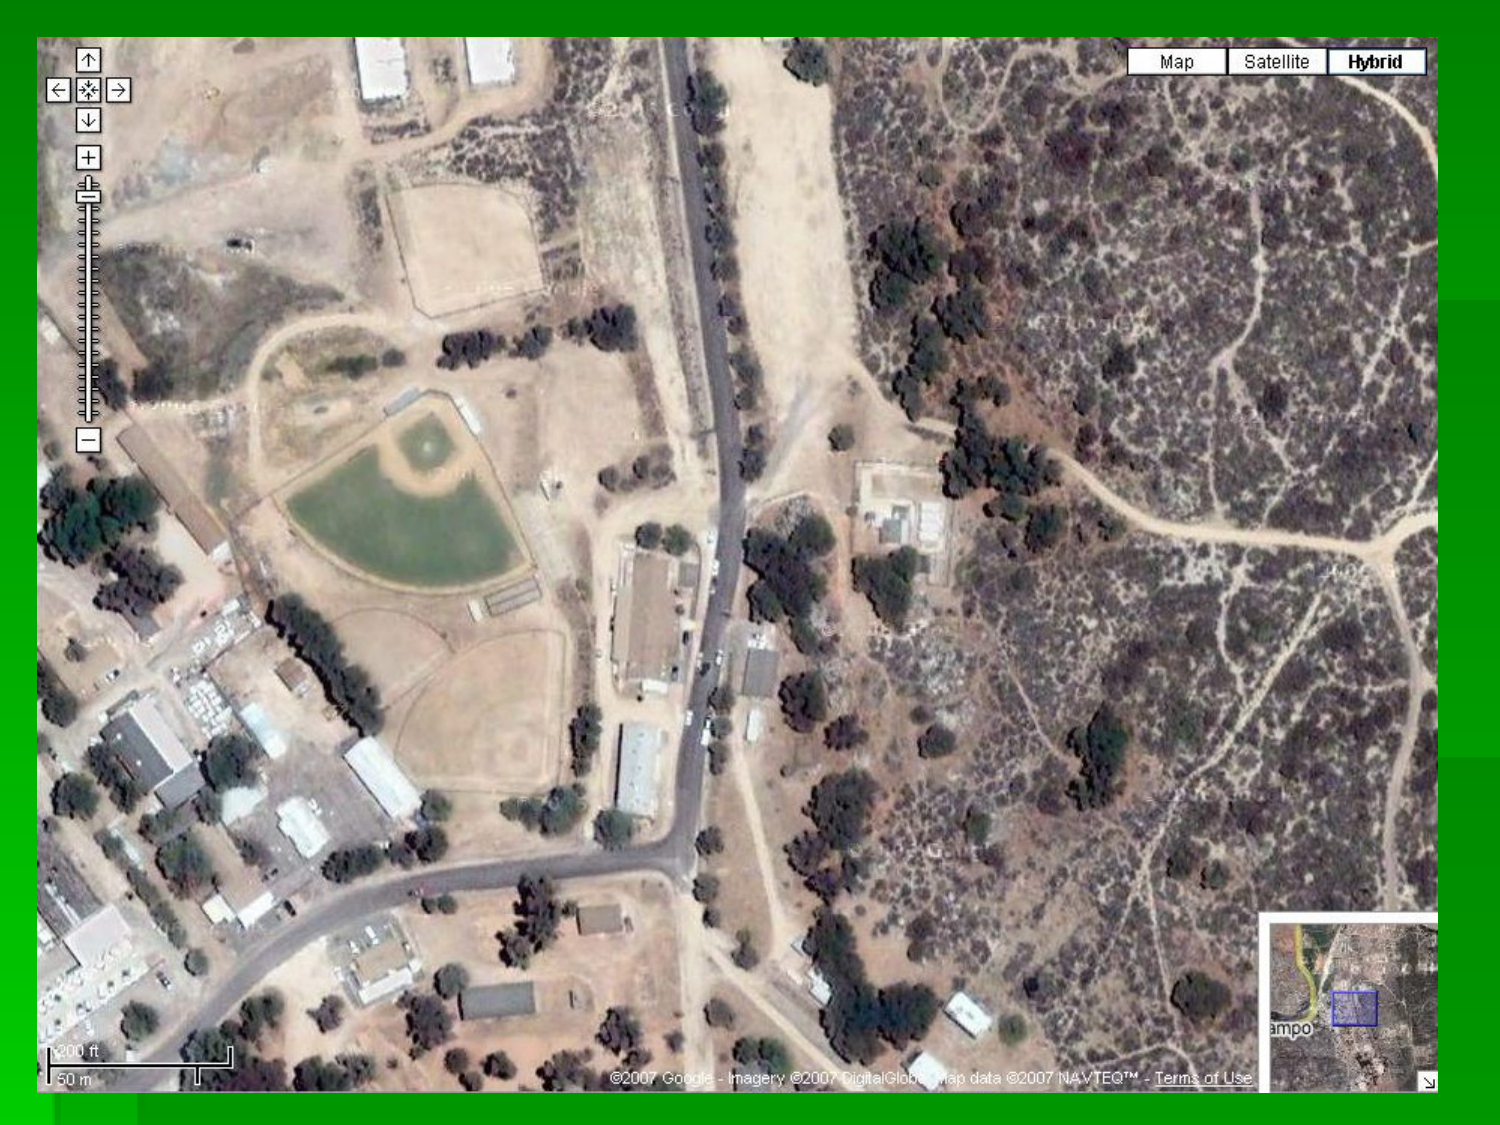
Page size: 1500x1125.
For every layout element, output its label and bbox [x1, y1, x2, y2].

list [37, 37, 1438, 1093]
